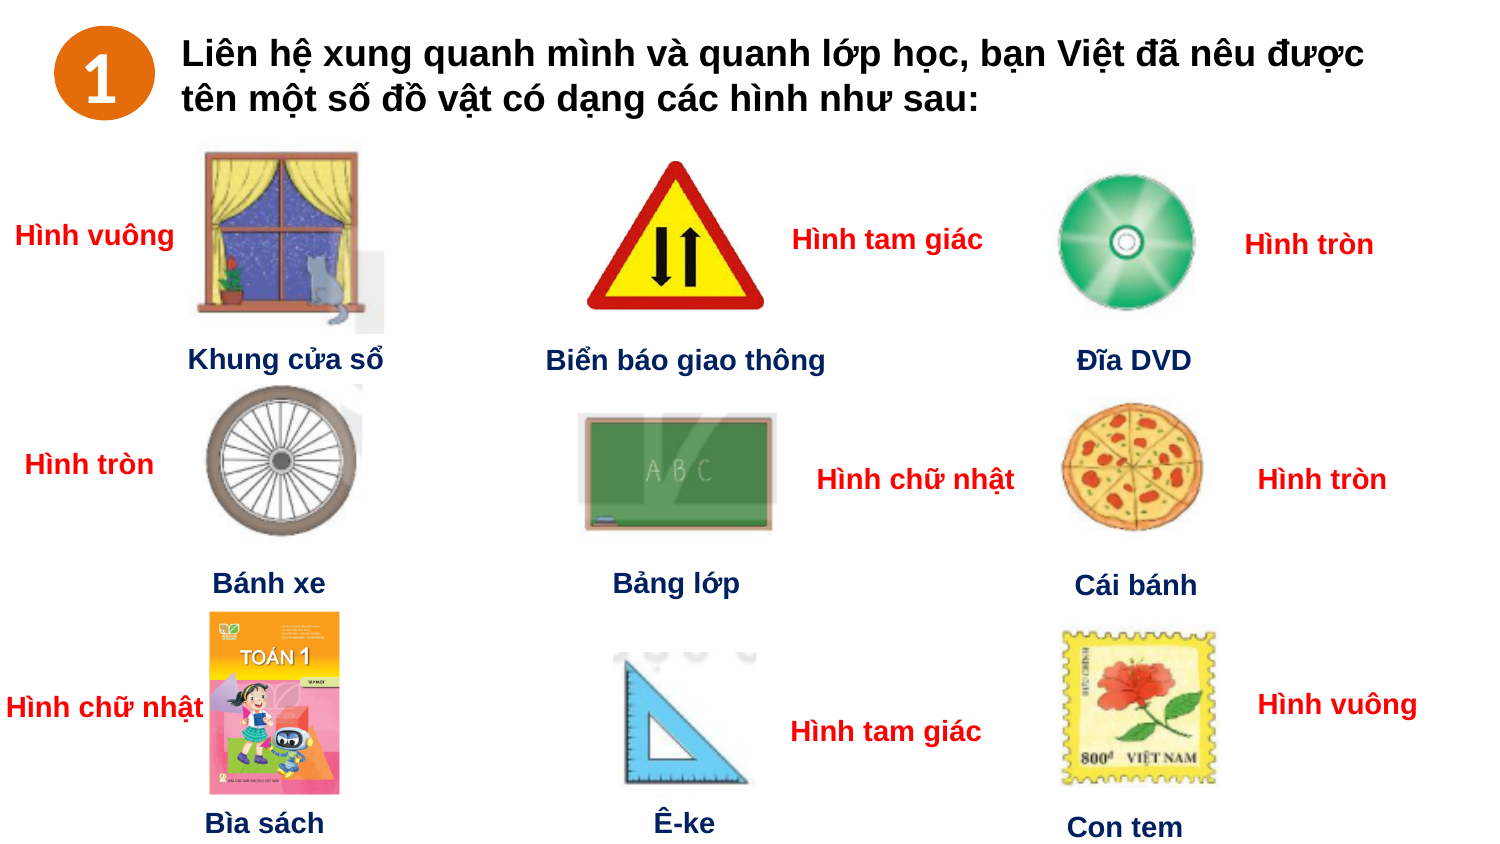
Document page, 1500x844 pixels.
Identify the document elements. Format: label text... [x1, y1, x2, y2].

picture [587, 149, 764, 320]
picture [199, 384, 363, 543]
text_box Hình tròn [1242, 452, 1423, 503]
text_box Hình tròn [9, 438, 190, 488]
text_box Hình tam giác [775, 705, 1011, 755]
text_box Hình tròn [1229, 217, 1466, 268]
text_box Bánh xe [197, 556, 371, 607]
text_box Hình tam giác [777, 212, 1013, 263]
picture [208, 611, 340, 796]
text_box Bìa sách [189, 797, 363, 844]
text_box Hình vuông [0, 209, 152, 260]
text_box Biển báo giao thông [530, 333, 856, 384]
picture [612, 652, 757, 796]
picture [1048, 167, 1200, 320]
text_box Ê-ke [639, 797, 813, 844]
text_box 1 [52, 23, 158, 123]
picture [1056, 396, 1211, 542]
text_box Khung cửa sổ [172, 333, 400, 384]
text_box Hình chữ nhật [0, 680, 203, 731]
text_box Hình vuông [1242, 678, 1453, 728]
text_box Cái bánh [1059, 559, 1225, 609]
text_box Con tem [1052, 800, 1217, 844]
picture [157, 132, 385, 334]
text_box Liên hệ xung quanh mình và quanh lớp học, bạn Việt đã nêu được tên một số đồ vật có dạng các hình như sau: [166, 21, 1442, 127]
text_box Đĩa DVD [1031, 333, 1238, 384]
picture [1058, 622, 1223, 789]
text_box Bảng lớp [597, 556, 772, 607]
text_box Hình chữ nhật [801, 452, 1050, 503]
picture [577, 413, 778, 543]
